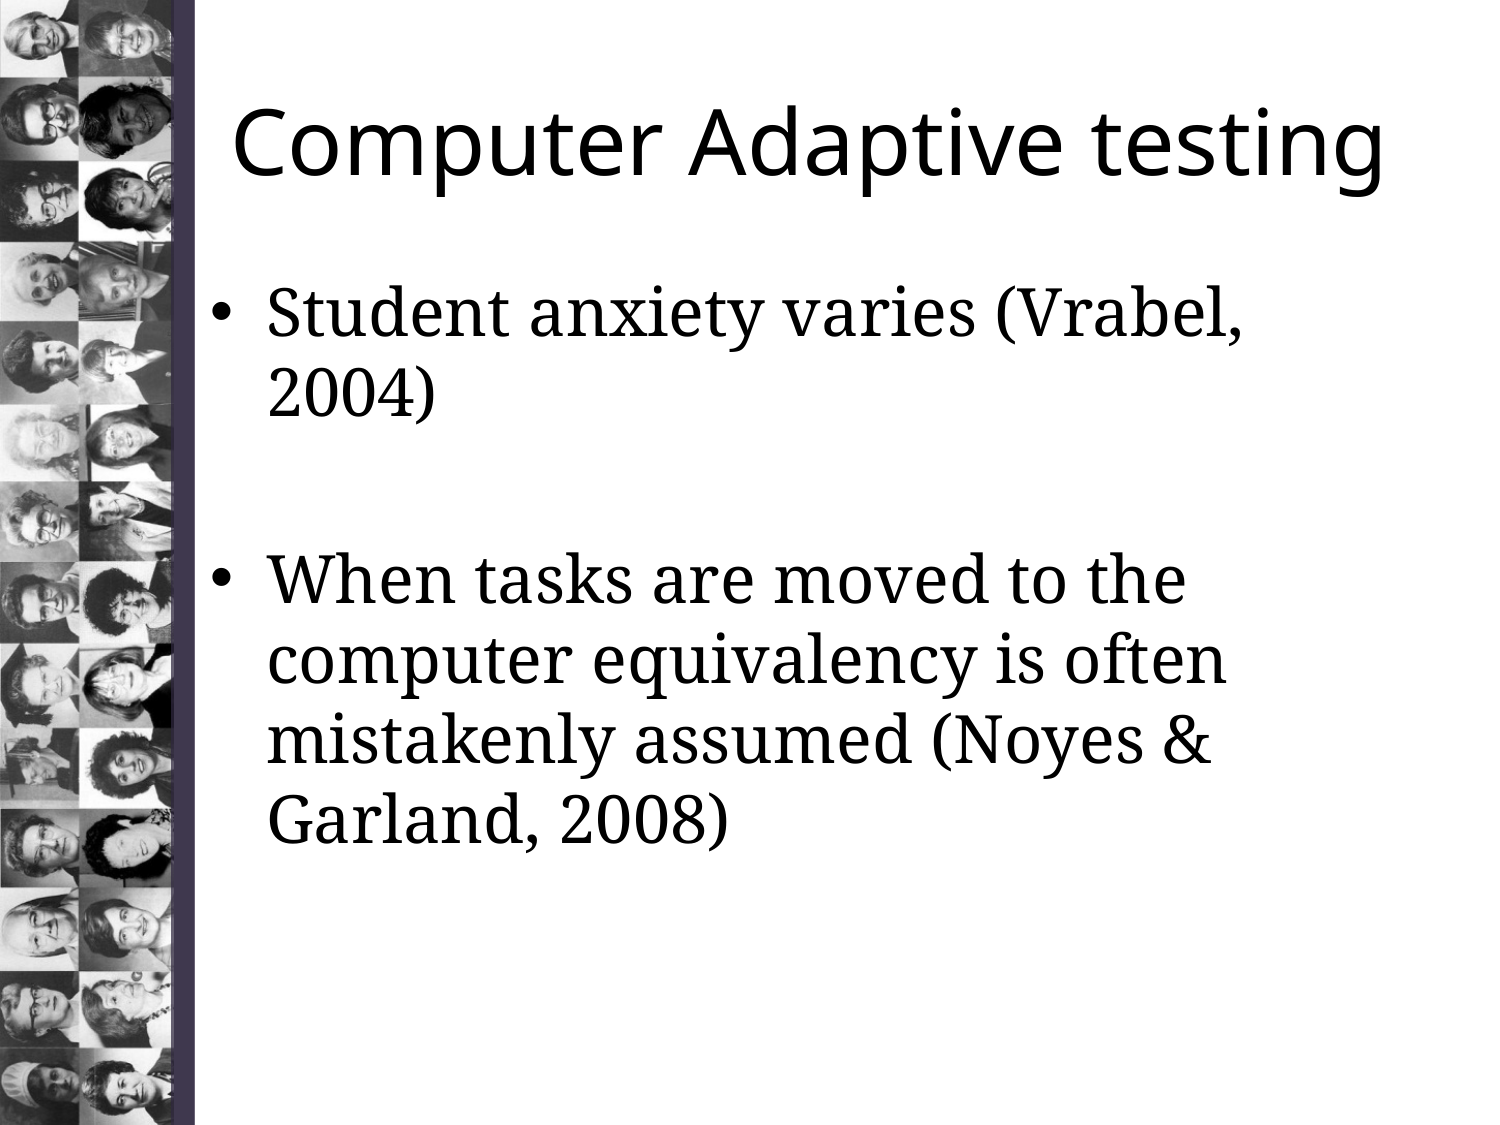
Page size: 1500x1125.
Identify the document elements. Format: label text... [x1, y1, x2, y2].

list Student anxiety varies (Vrabel, 2004) When tasks are moved to the computer equivalency is often mistakenly assumed (Noyes & Garland, 2008) [194, 262, 1425, 1005]
title Computer Adaptive testing [194, 45, 1425, 233]
picture [0, 0, 171, 1125]
